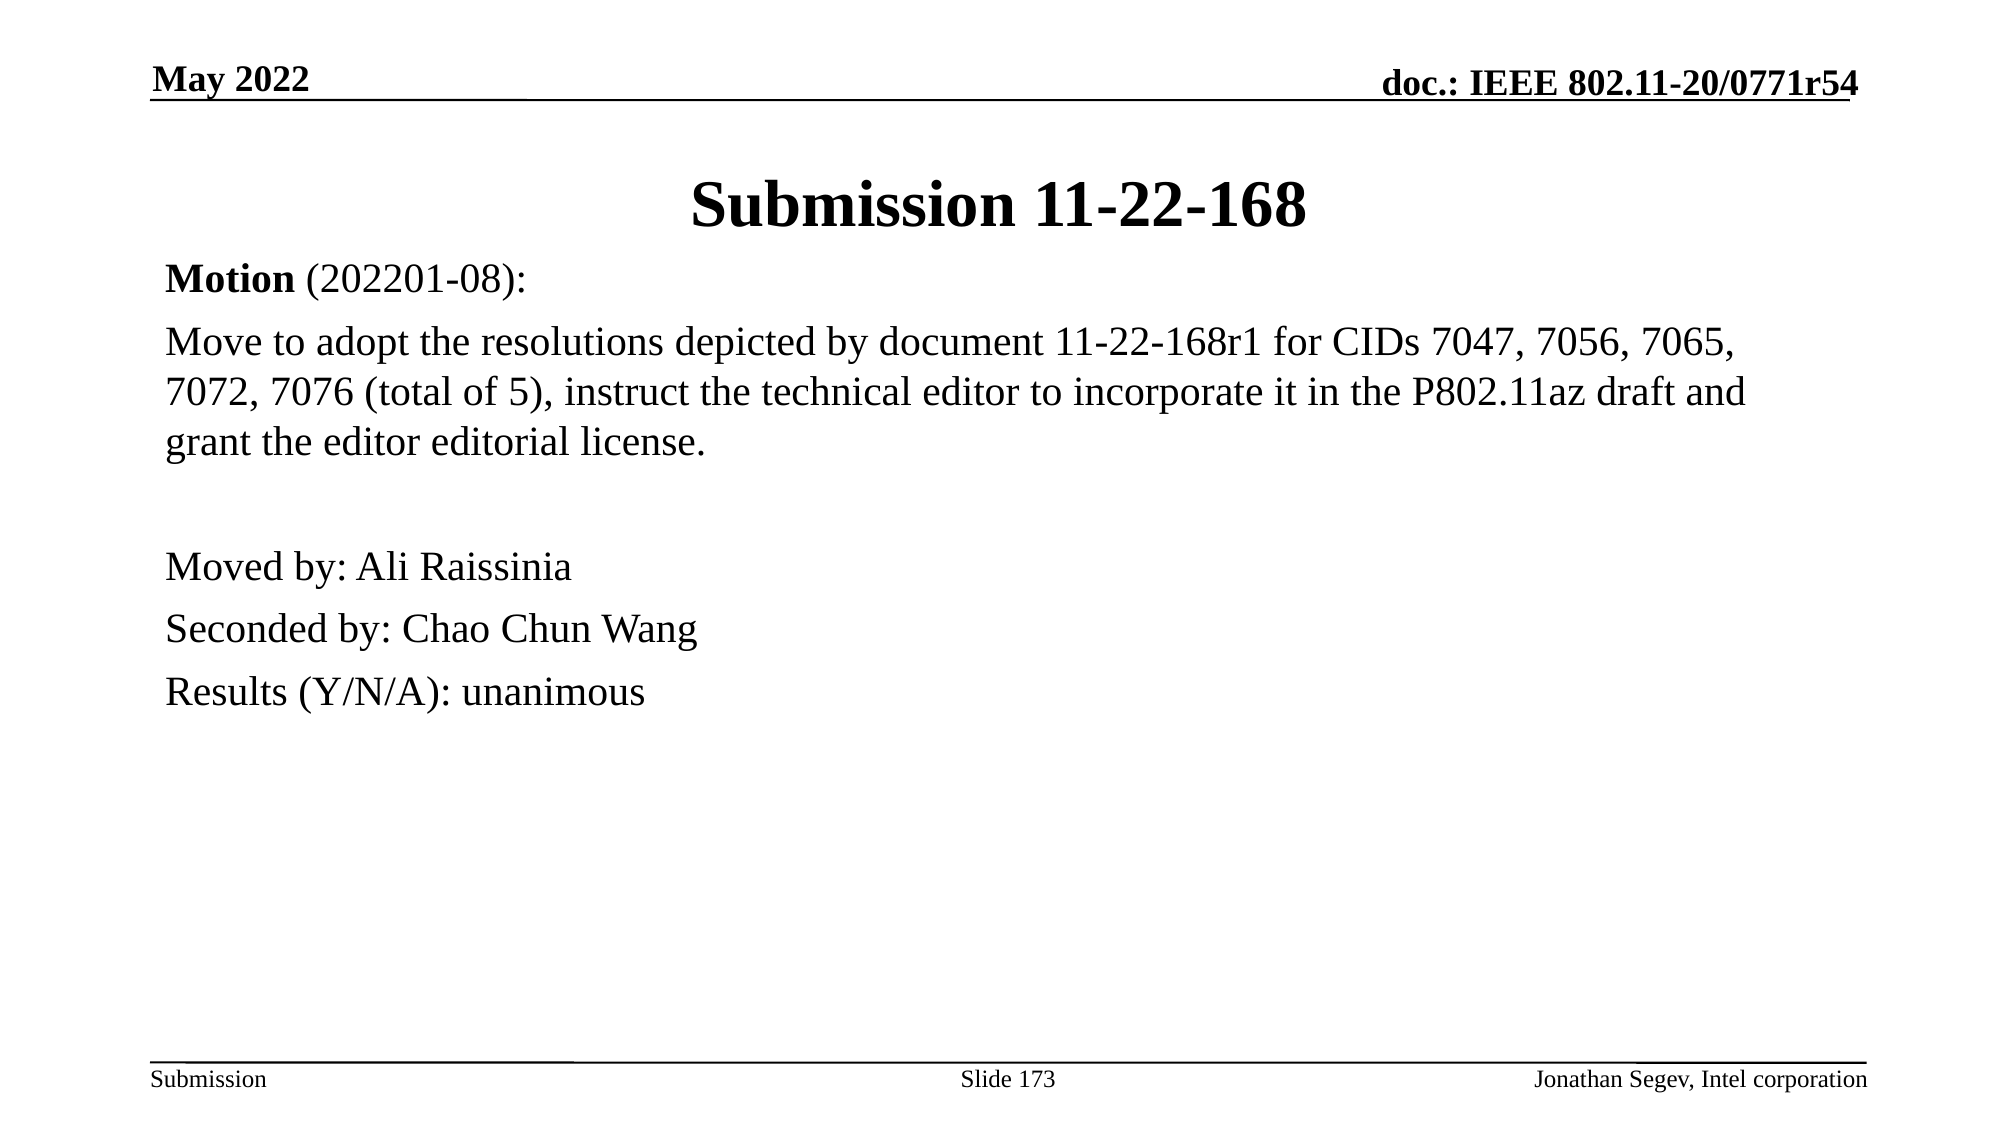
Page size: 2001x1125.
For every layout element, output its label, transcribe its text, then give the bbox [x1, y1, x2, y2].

title Submission 11-22-168 [149, 112, 1850, 243]
footer Jonathan Segev, Intel corporation [1171, 1061, 1869, 1093]
slide_number Slide 173 [950, 1061, 1067, 1123]
list Motion (202201-08): Move to adopt the resolutions depicted by document 11-22-168r1 for CIDs 7047, 7056, 7065, 7072, 7076 (total of 5), instruct the technical editor to incorporate it in the P802.11az draft and grant the editor editorial license. Moved by: Ali Raissinia Seconded by: Chao Chun Wang Results (Y/N/A): unanimous [149, 243, 1850, 1000]
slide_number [152, 54, 563, 100]
